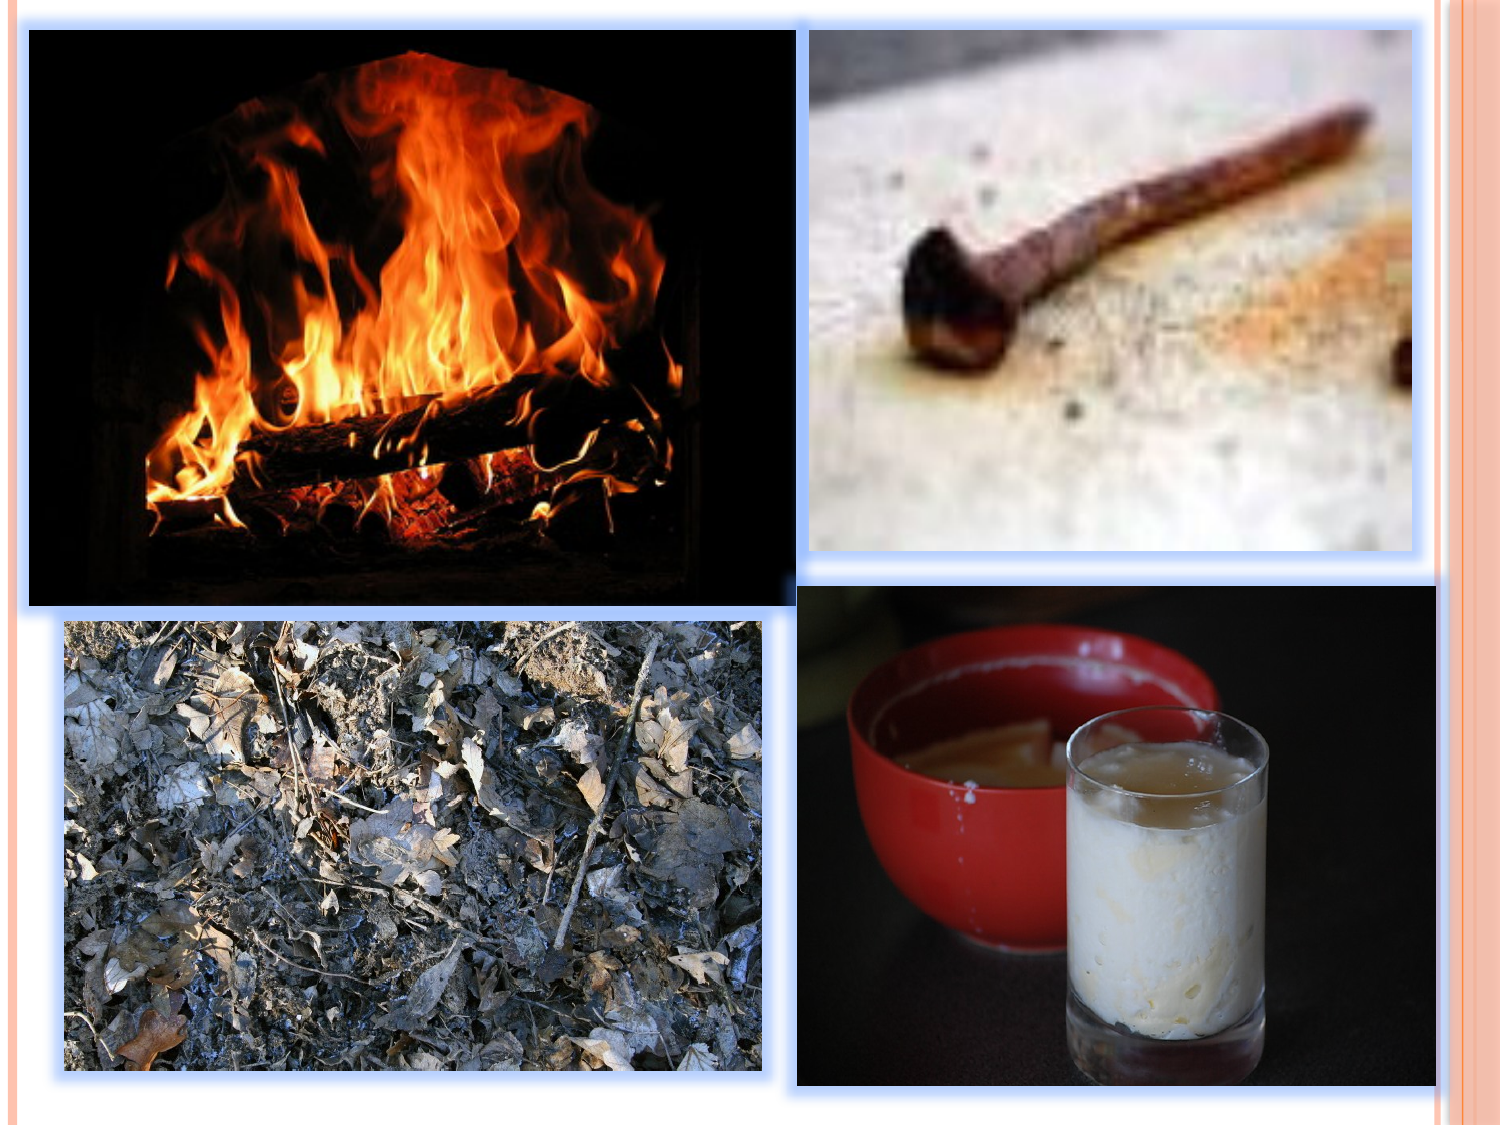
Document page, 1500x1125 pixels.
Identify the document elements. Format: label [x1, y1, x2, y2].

list [28, 30, 796, 606]
picture [64, 621, 763, 1071]
picture [808, 30, 1412, 552]
picture [796, 585, 1436, 1087]
